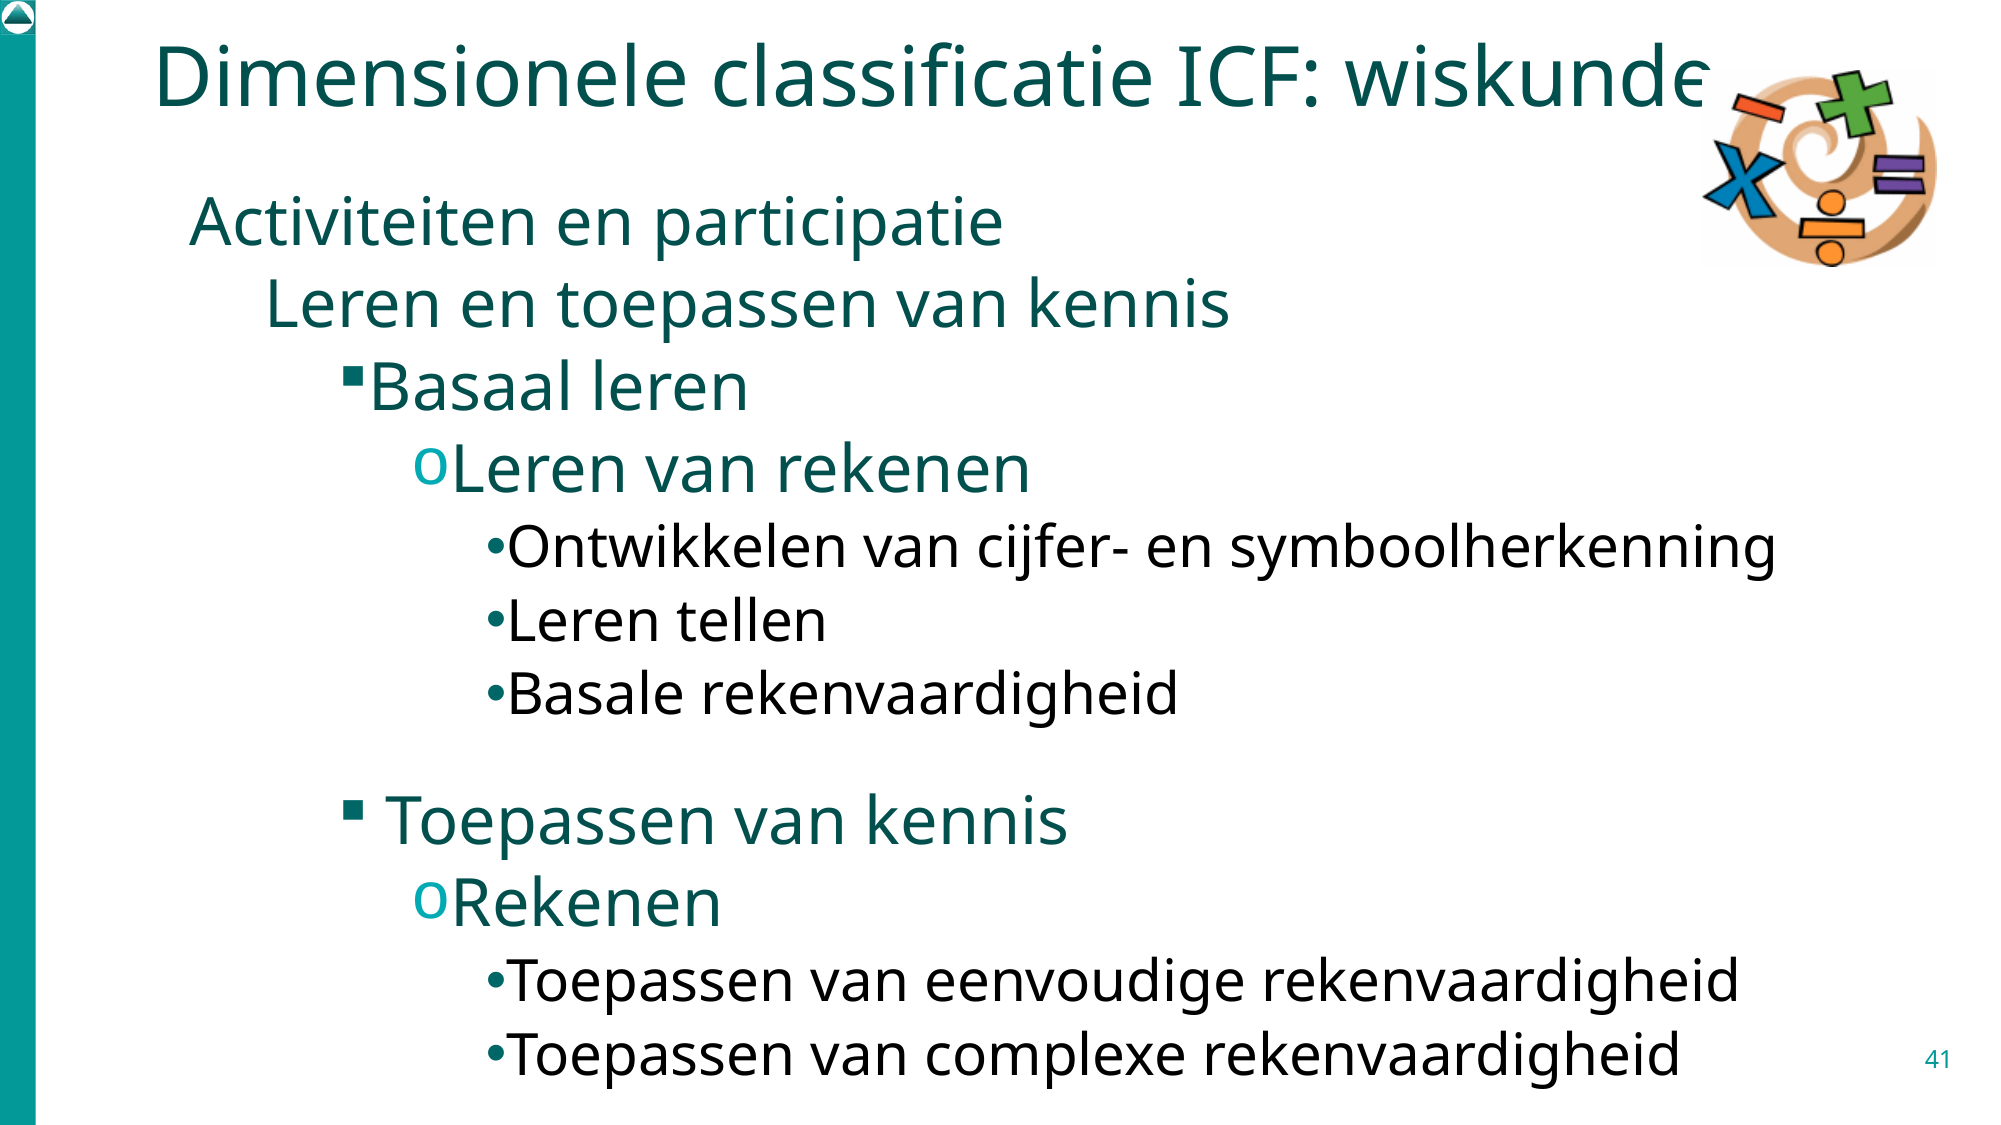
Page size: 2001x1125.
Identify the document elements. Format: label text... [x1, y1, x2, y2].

title Dimensionele classificatie ICF: wiskunde [137, 59, 1863, 173]
picture [0, 0, 36, 35]
picture [1702, 70, 1937, 267]
slide_number 41 [1839, 1030, 1969, 1091]
list Activiteiten en participatie Leren en toepassen van kennis Basaal leren Leren van rekenen Ontwikkelen van cijfer- en symboolherkenning Leren tellen Basale rekenvaardigheid Toepassen van kennis Rekenen Toepassen van eenvoudige rekenvaardigheid Toepassen van complexe rekenvaardigheid [137, 173, 1863, 1091]
